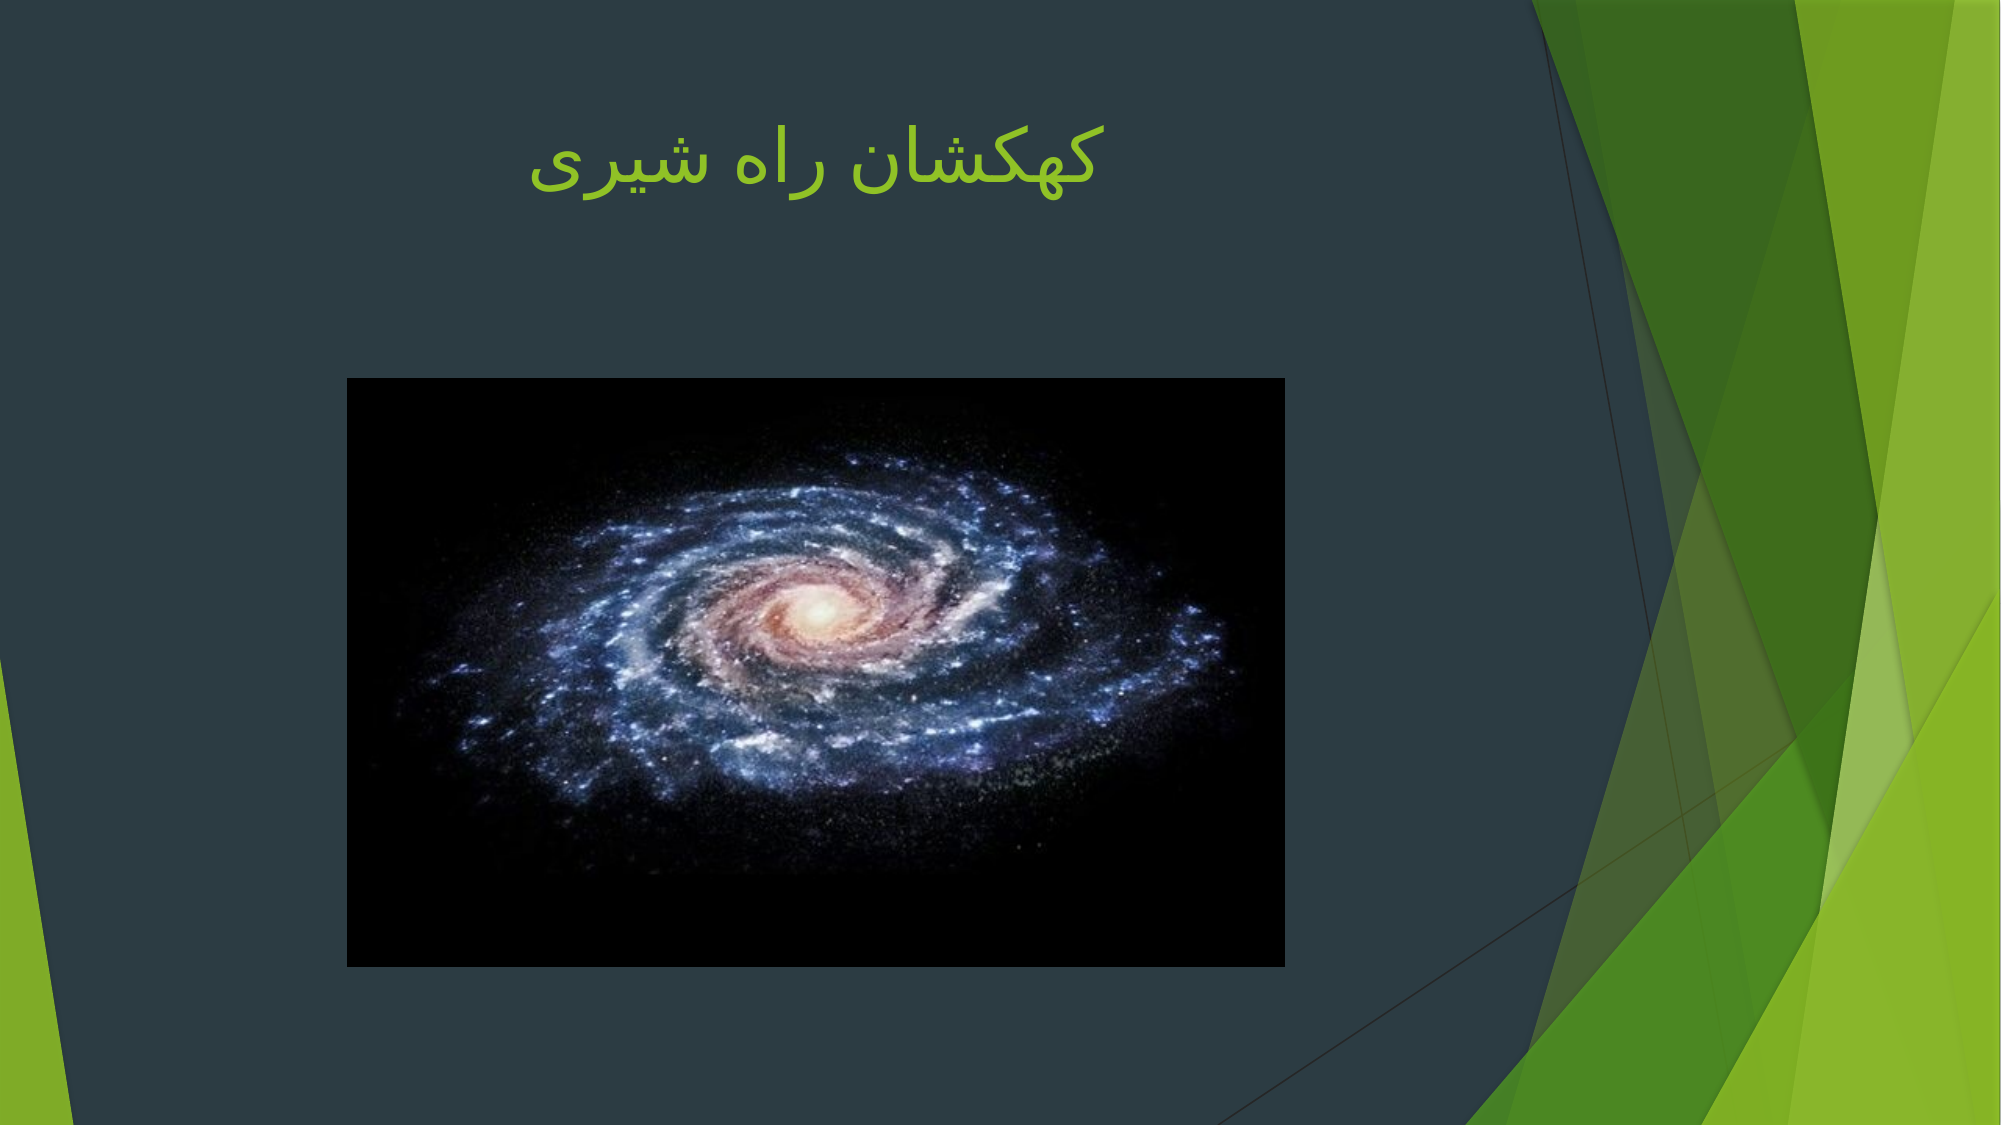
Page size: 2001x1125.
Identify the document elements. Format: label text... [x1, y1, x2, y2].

title کهکشان راه شیری [111, 99, 1522, 317]
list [347, 378, 1286, 967]
